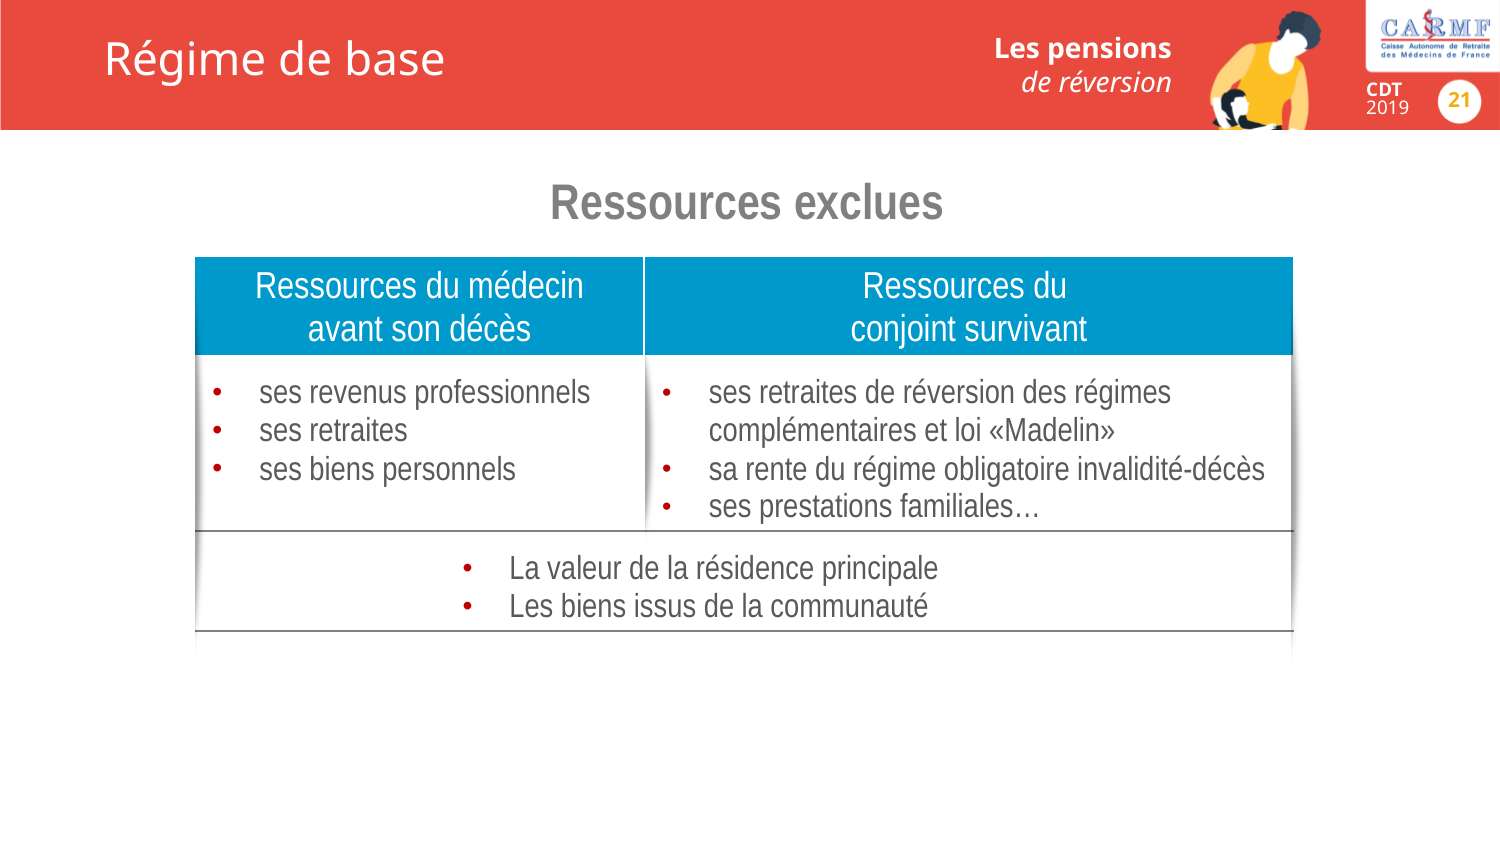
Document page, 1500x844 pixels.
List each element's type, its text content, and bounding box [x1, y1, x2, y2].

title Régime de base [88, 0, 1046, 115]
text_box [194, 257, 1304, 671]
picture [0, 0, 1500, 130]
list Ressources exclues [88, 161, 1407, 719]
